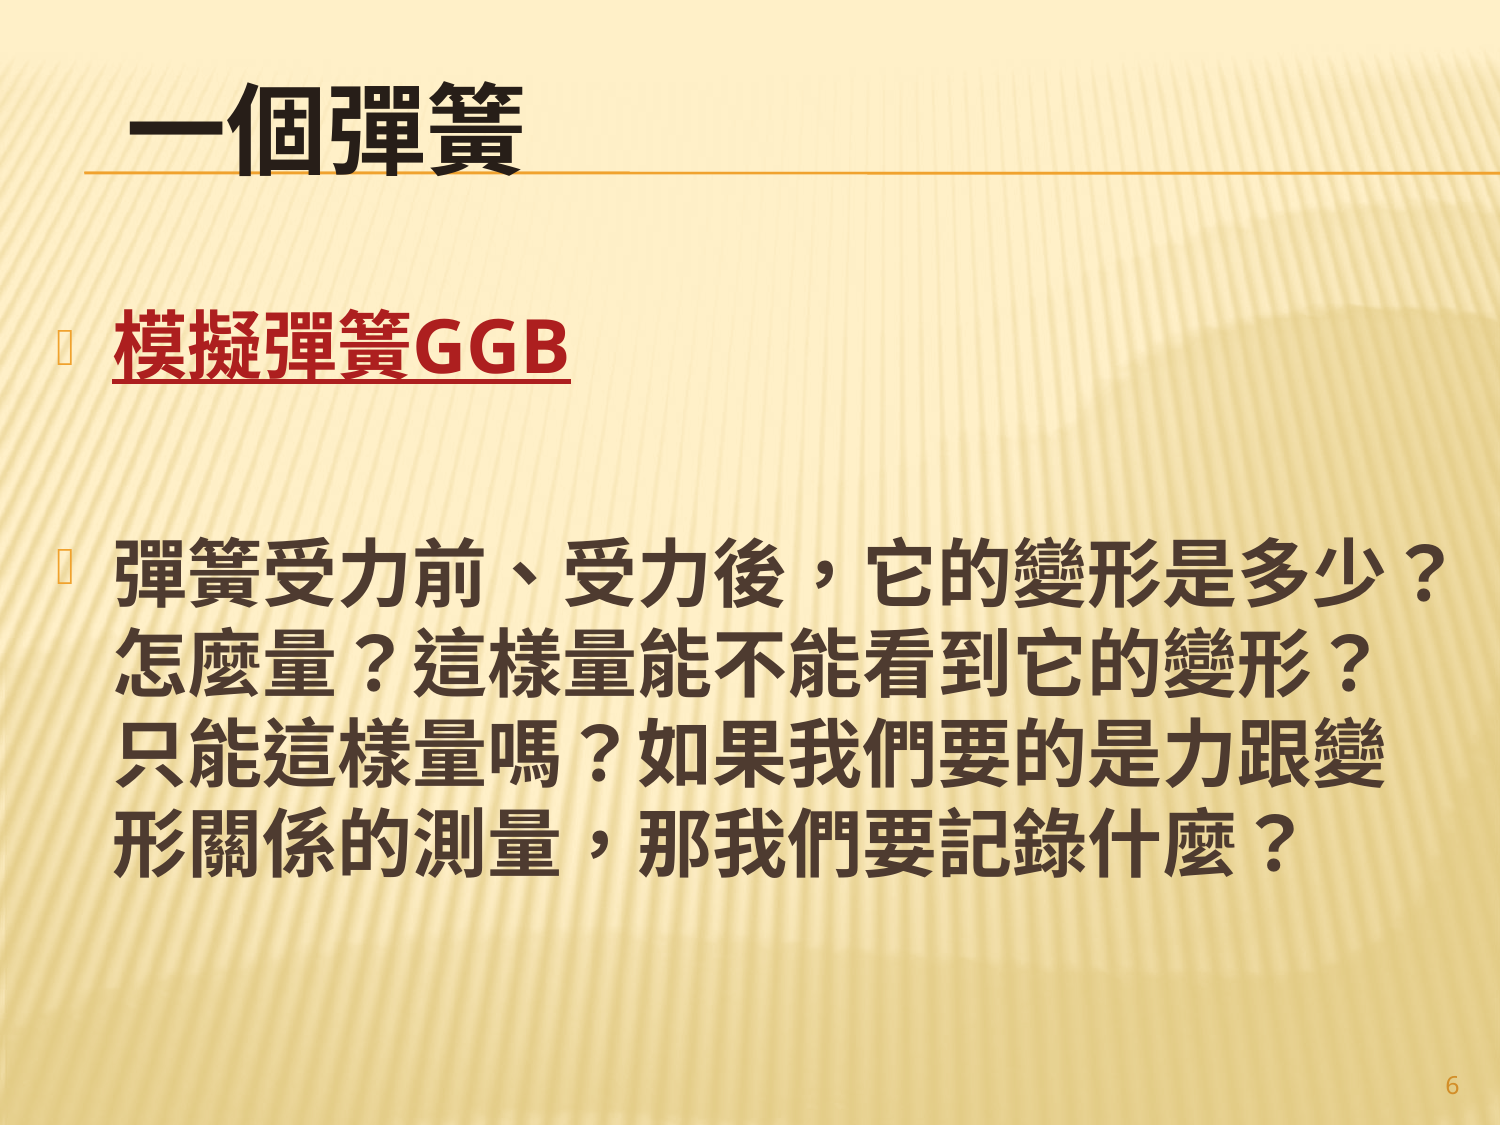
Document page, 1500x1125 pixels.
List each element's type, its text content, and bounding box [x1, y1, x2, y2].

title 一個彈簧 [112, 58, 1081, 197]
slide_number 6 [1350, 1061, 1475, 1103]
list 模擬彈簧GGB 彈簧受力前、受力後，它的變形是多少？怎麼量？這樣量能不能看到它的變形？只能這樣量嗎？如果我們要的是力跟變形關係的測量，那我們要記錄什麼？ [41, 290, 1467, 1083]
